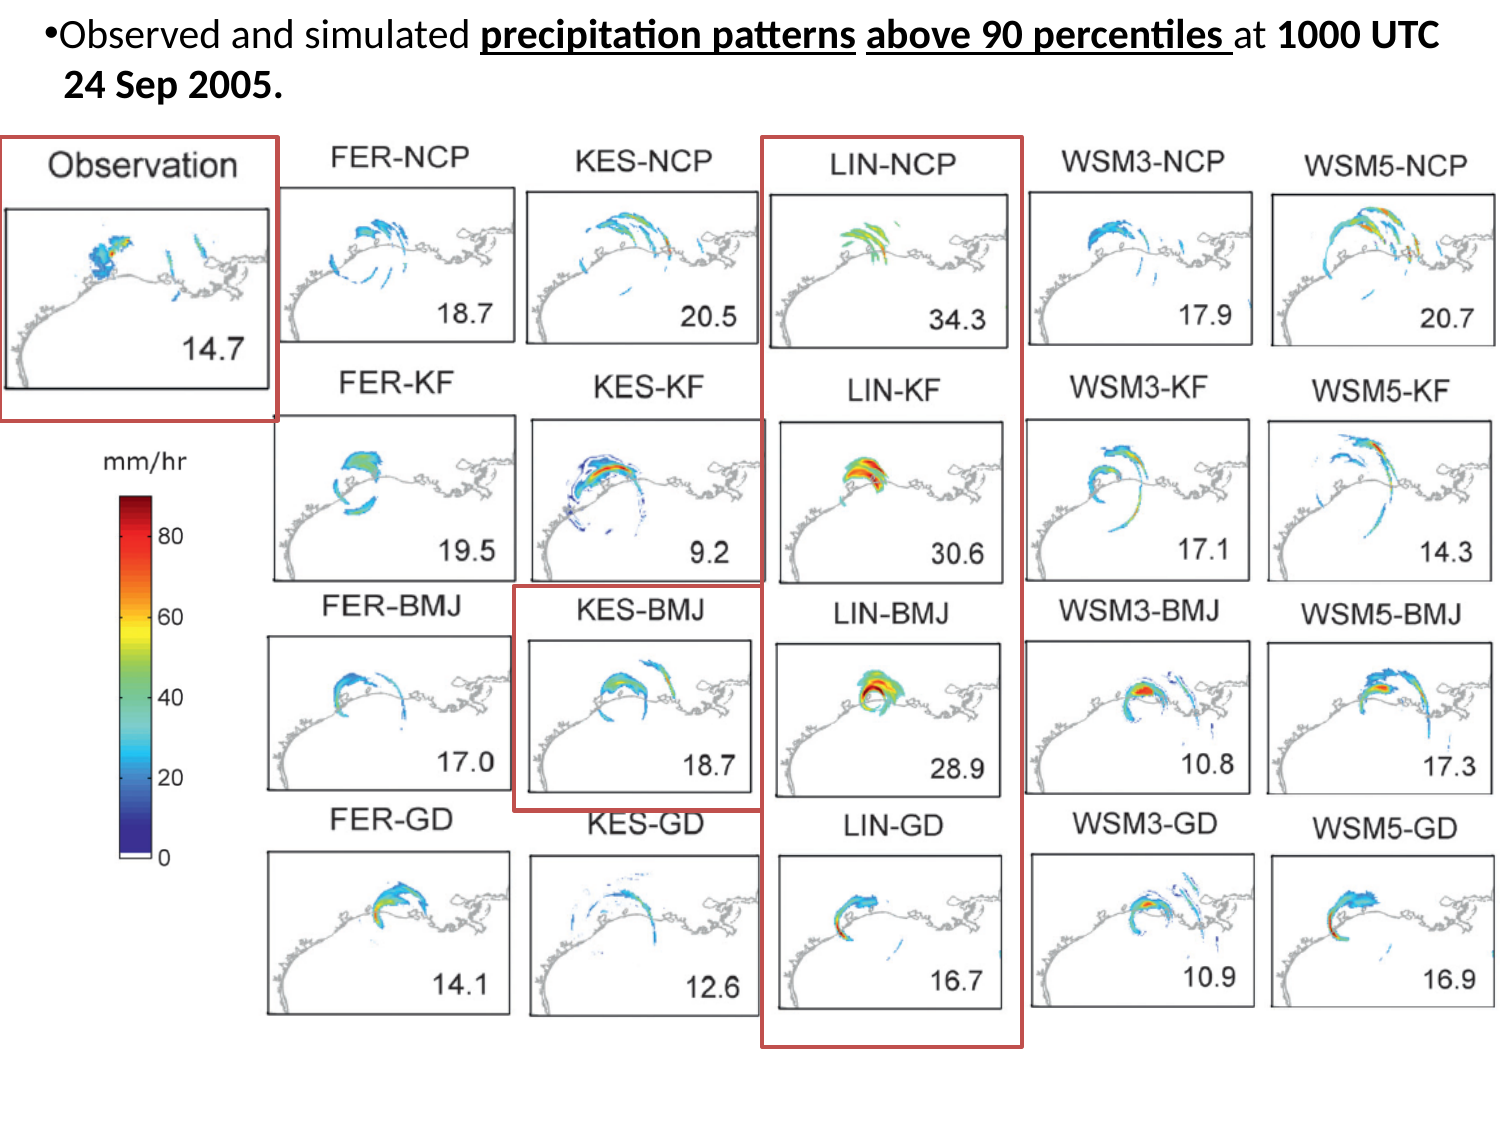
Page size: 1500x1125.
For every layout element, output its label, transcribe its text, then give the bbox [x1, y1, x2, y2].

picture [0, 136, 1259, 1024]
picture [1263, 373, 1500, 590]
text_box [760, 1030, 1024, 1049]
picture [1263, 597, 1500, 802]
text_box [0, 407, 260, 423]
text_box [1008, 135, 1022, 142]
text_box Observed and simulated precipitation patterns above 90 percentiles at 1000 UTC 24 Sep 2005. [29, 0, 1477, 115]
picture [1261, 810, 1500, 1015]
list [253, 807, 520, 1024]
picture [1263, 148, 1500, 353]
picture [1021, 136, 1259, 350]
text_box [1015, 354, 1023, 365]
picture [100, 444, 198, 870]
